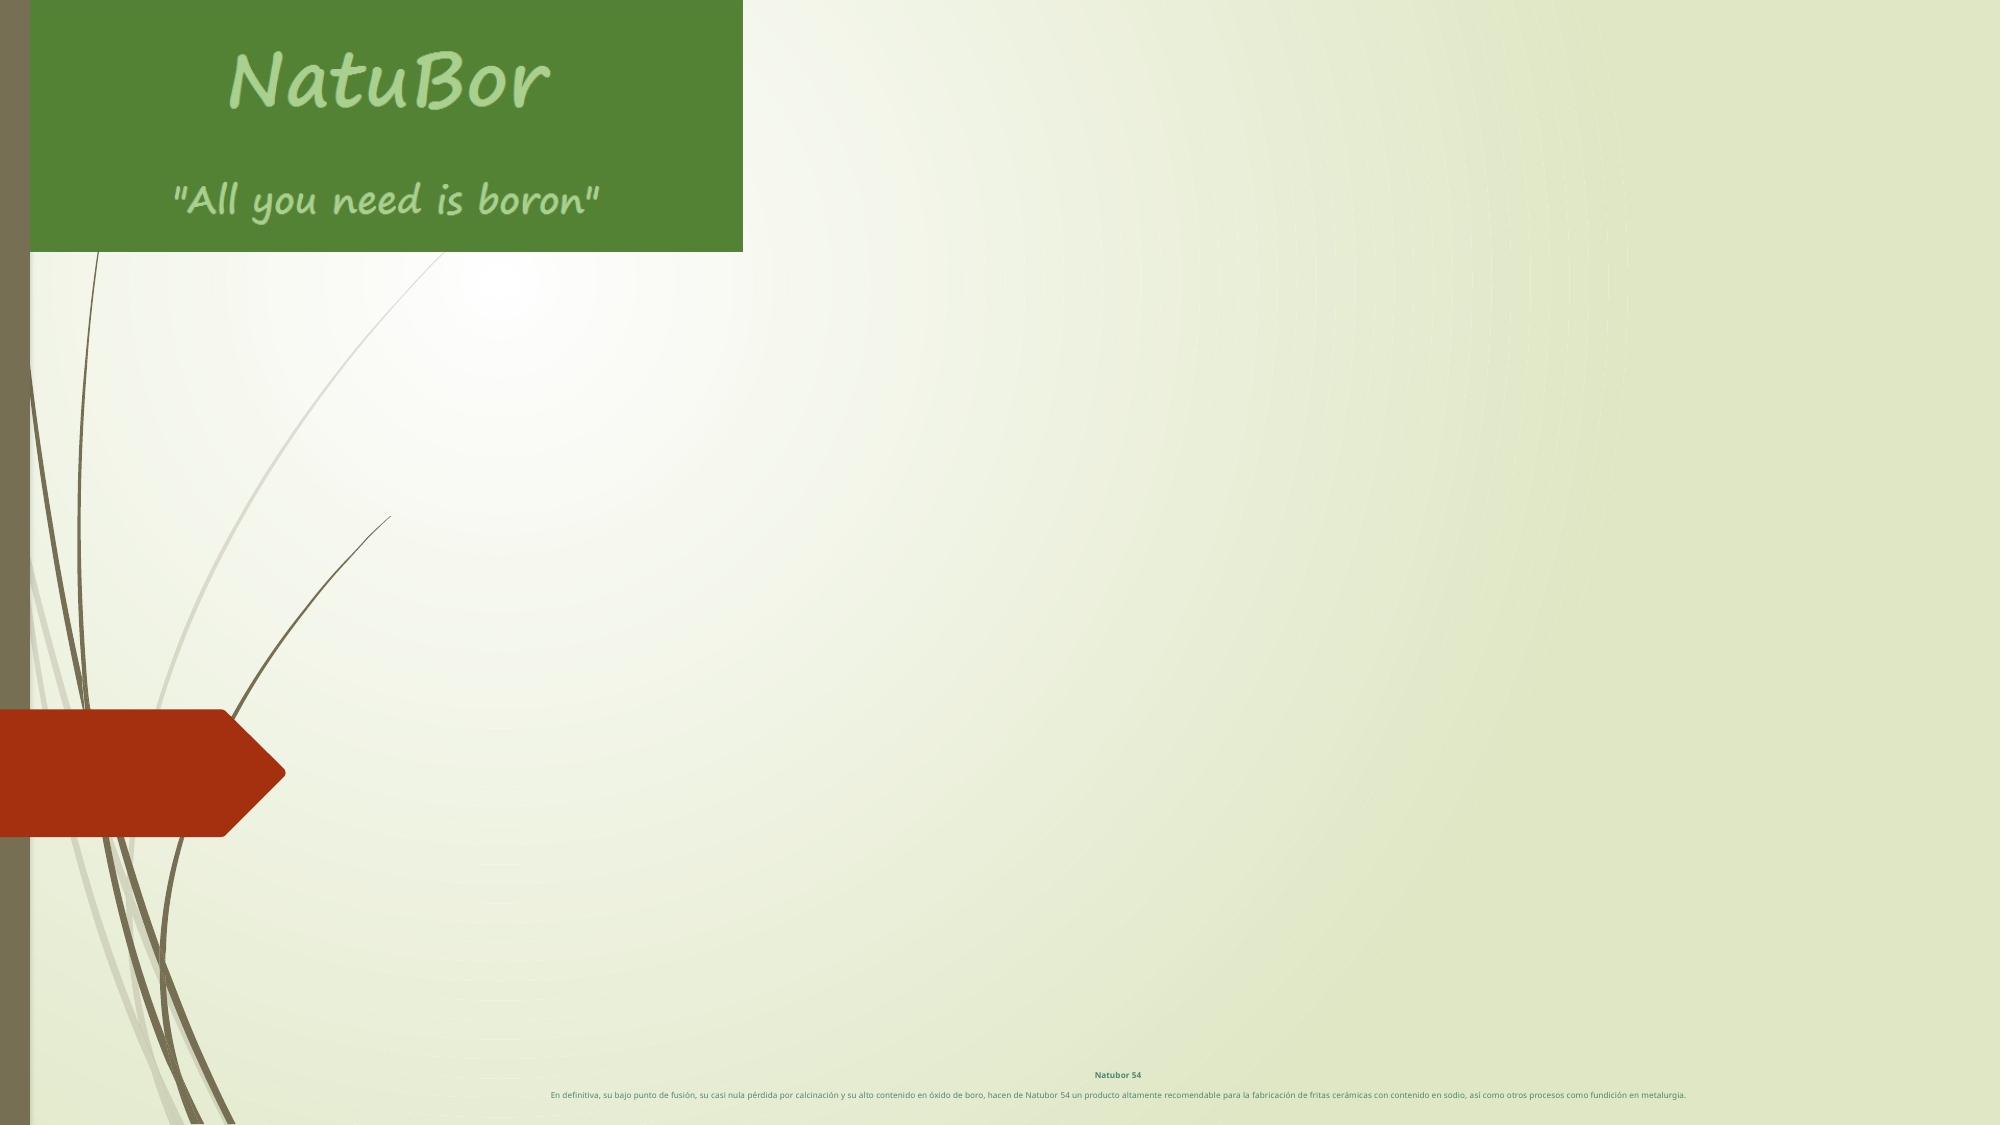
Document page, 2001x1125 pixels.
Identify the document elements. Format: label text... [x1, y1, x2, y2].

picture [29, 0, 745, 254]
title Natubor 54 En definitiva, su bajo punto de fusión, su casi nula pérdida por calcinación y su alto contenido en óxido de boro, hacen de Natubor 54 un producto altamente recomendable para la fabricación de fritas cerámicas con contenido en sodio, así como otros procesos como fundición en metalurgia. [386, 753, 1850, 1125]
